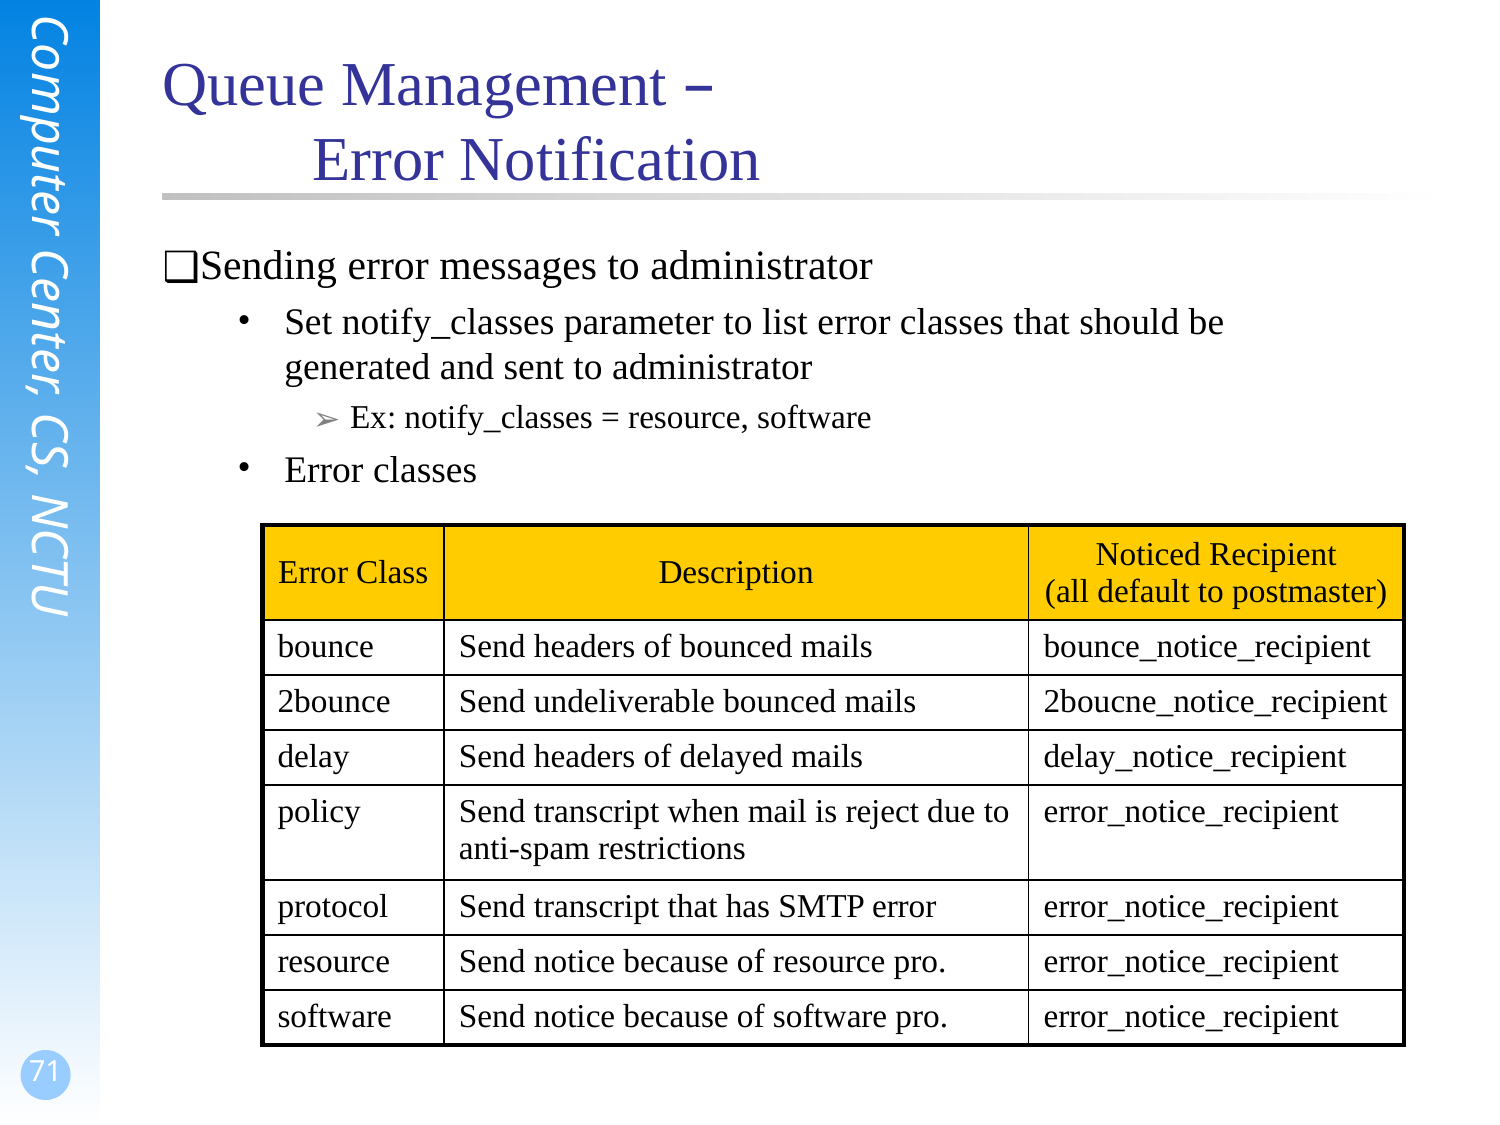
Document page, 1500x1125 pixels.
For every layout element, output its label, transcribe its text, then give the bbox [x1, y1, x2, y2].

table_cell Send headers of delayed mails [445, 731, 1028, 784]
table_cell protocol [265, 881, 443, 934]
table_cell bounce_notice_recipient [1029, 621, 1402, 674]
table_cell error_notice_recipient [1029, 881, 1402, 934]
table_cell delay [265, 731, 443, 784]
table_cell 2bounce [265, 676, 443, 729]
table_header Noticed Recipient (all default to postmaster) [1029, 527, 1402, 619]
table_header Error Class [265, 527, 443, 619]
title Queue Management – Error Notification [162, 42, 1438, 231]
table_header Description [445, 527, 1028, 619]
table_cell Send headers of bounced mails [445, 621, 1028, 674]
list Sending error messages to administrator Set notify_classes parameter to list error classes that should be generated and sent to administrator Ex: notify_classes = resource, software Error classes [162, 237, 1369, 1000]
table_cell Send notice because of resource pro. [445, 936, 1028, 989]
table_cell 2boucne_notice_recipient [1029, 676, 1402, 729]
table_cell error_notice_recipient [1029, 936, 1402, 989]
table_cell error_notice_recipient [1029, 786, 1402, 879]
table_cell error_notice_recipient [1029, 991, 1402, 1043]
table_cell software [265, 991, 443, 1043]
table_cell Send undeliverable bounced mails [445, 676, 1028, 729]
table_cell bounce [265, 621, 443, 674]
table_cell Send notice because of software pro. [445, 991, 1028, 1043]
table_cell resource [265, 936, 443, 989]
table_cell delay_notice_recipient [1029, 731, 1402, 784]
table_cell Send transcript that has SMTP error [445, 881, 1028, 934]
table_cell policy [265, 786, 443, 879]
table_cell Send transcript when mail is reject due to anti-spam restrictions [445, 786, 1028, 879]
